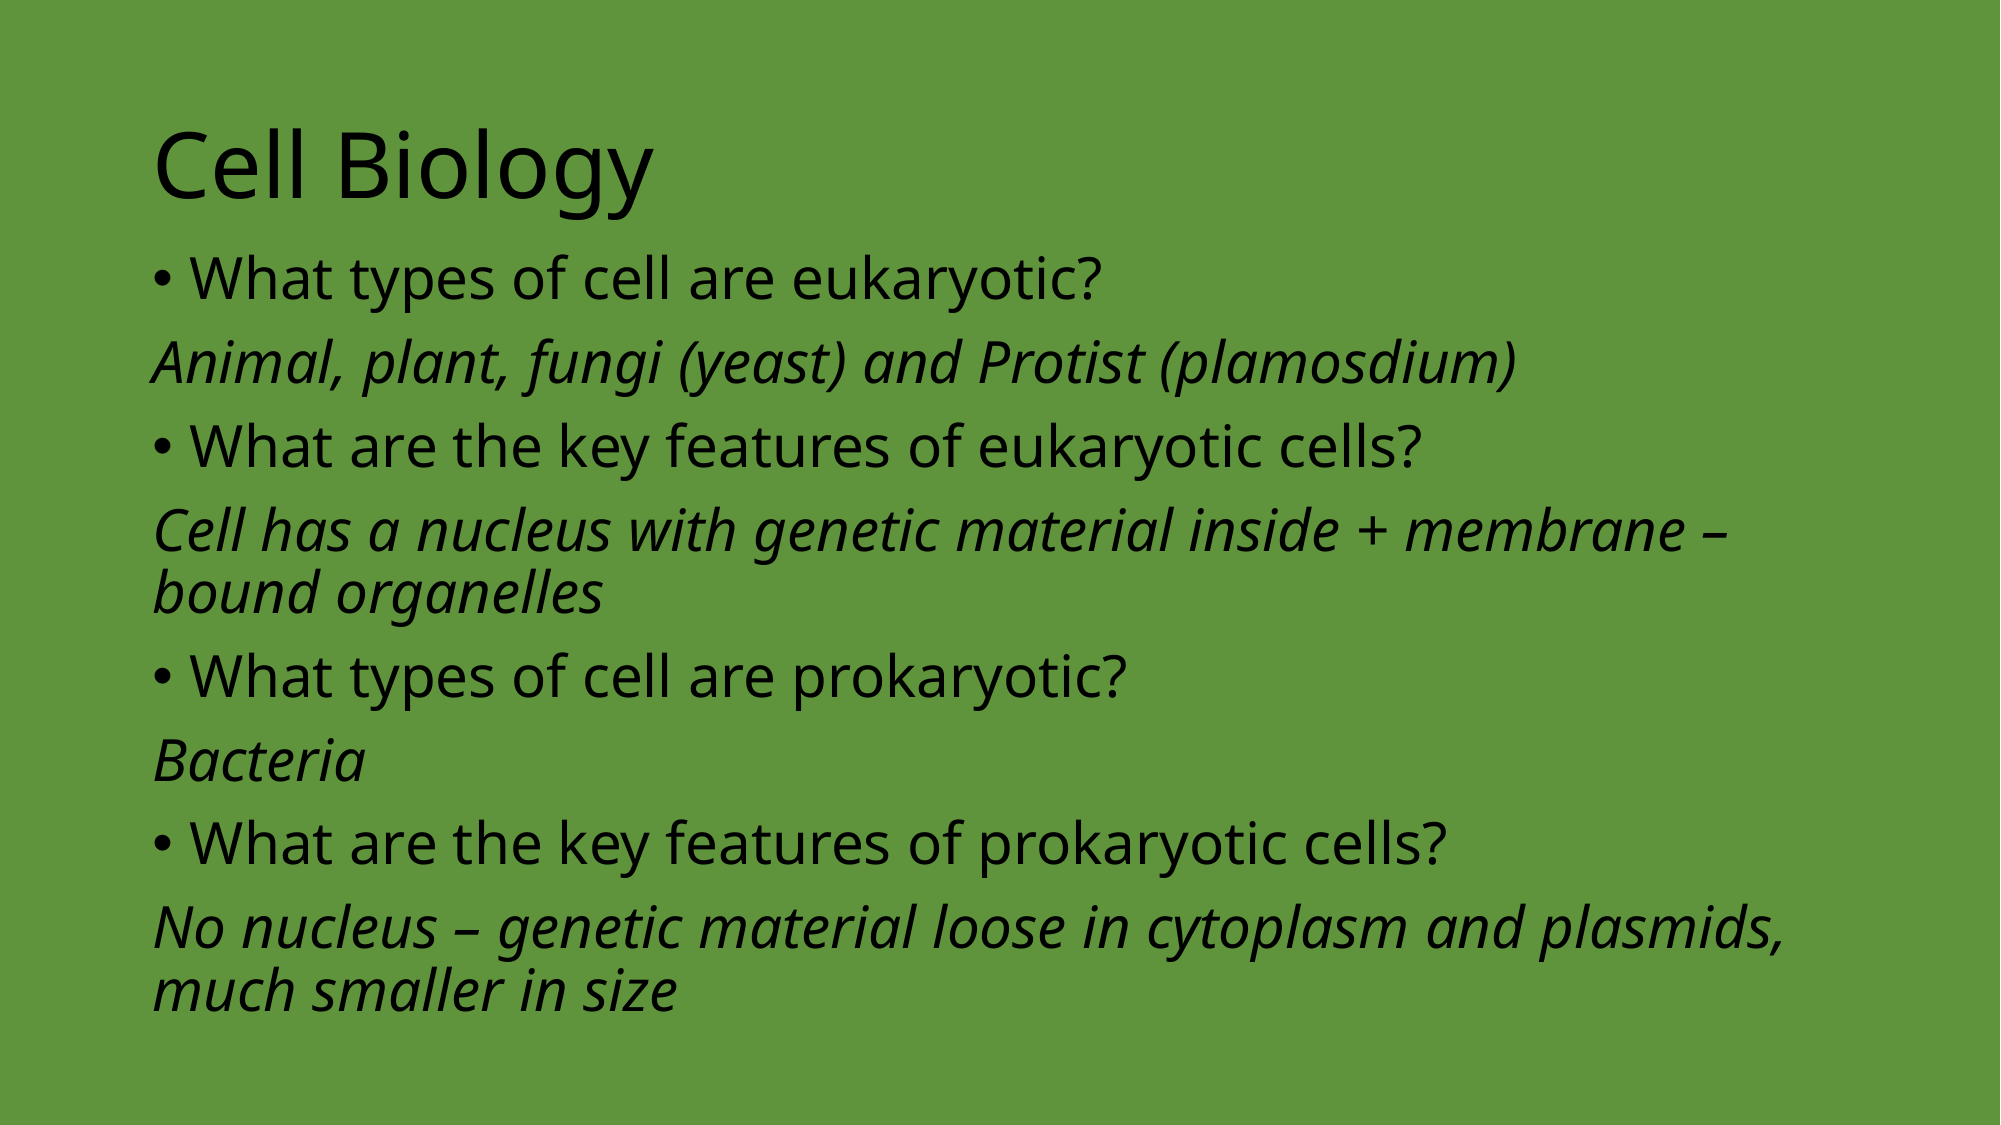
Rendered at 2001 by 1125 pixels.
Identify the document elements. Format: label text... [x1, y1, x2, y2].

list What types of cell are eukaryotic? Animal, plant, fungi (yeast) and Protist (plamosdium) What are the key features of eukaryotic cells? Cell has a nucleus with genetic material inside + membrane –bound organelles What types of cell are prokaryotic? Bacteria What are the key features of prokaryotic cells? No nucleus – genetic material loose in cytoplasm and plasmids, much smaller in size [137, 242, 1863, 1081]
title Cell Biology [137, 59, 1863, 242]
